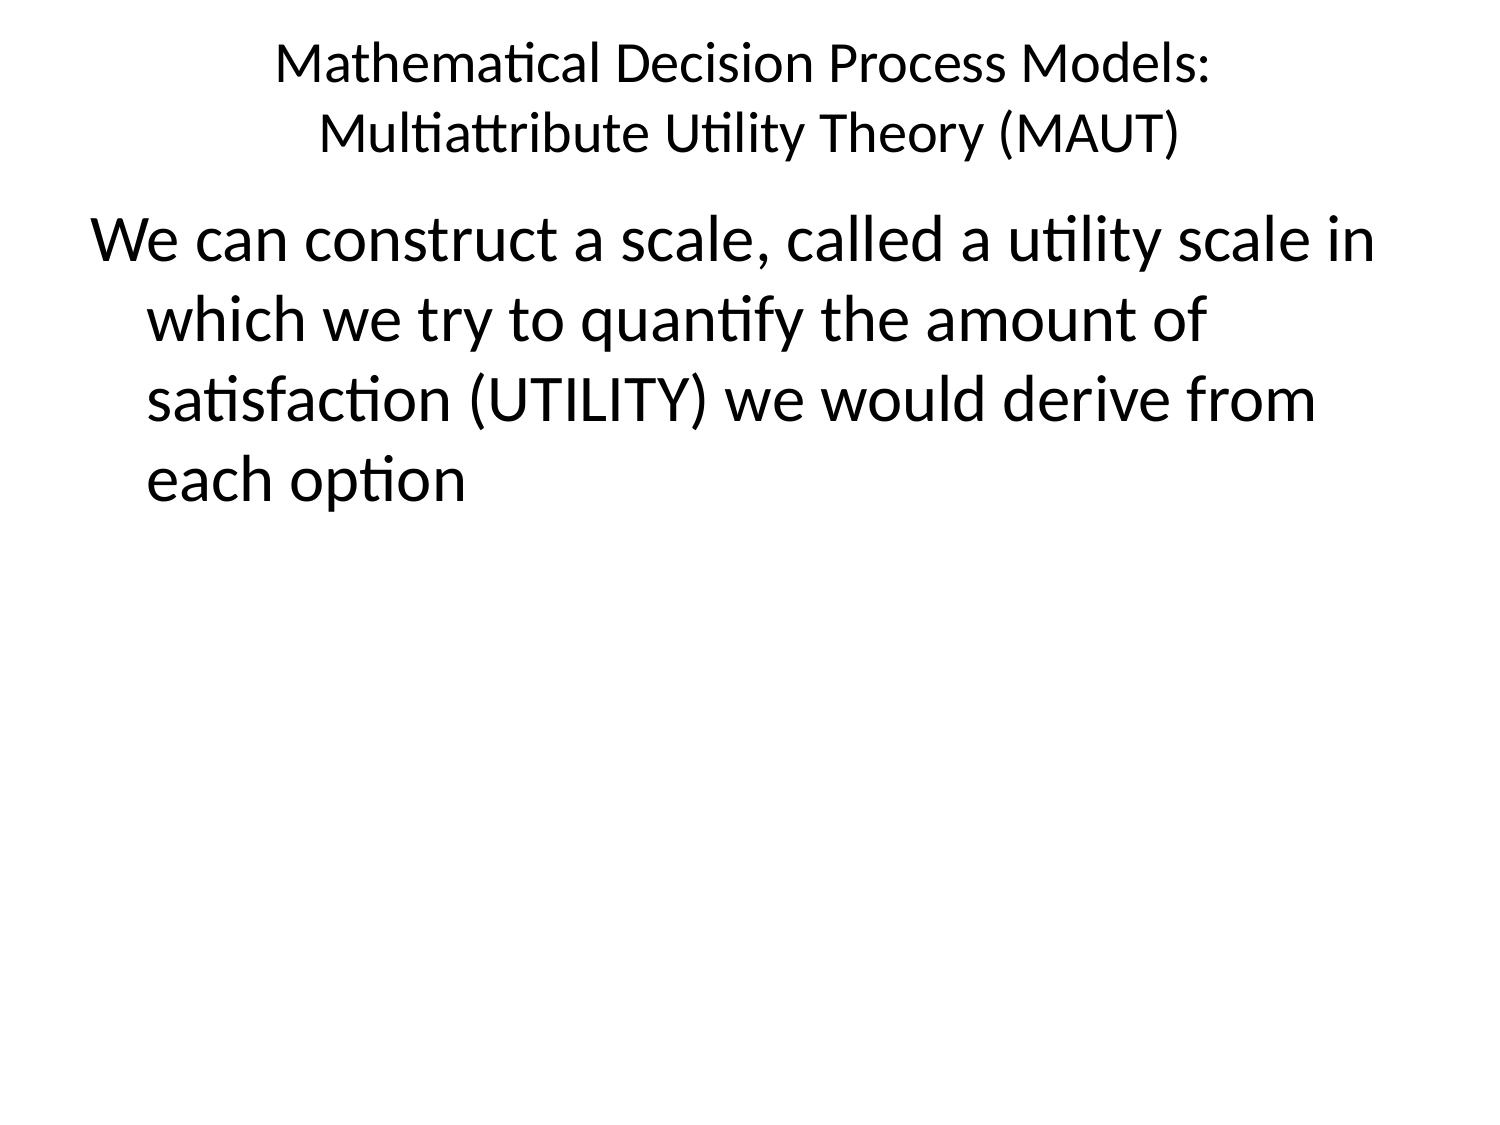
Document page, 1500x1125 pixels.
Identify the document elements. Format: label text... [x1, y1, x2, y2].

list We can construct a scale, called a utility scale in which we try to quantify the amount of satisfaction (UTILITY) we would derive from each option [75, 188, 1425, 1005]
text_box Mathematical Decision Process Models: Multiattribute Utility Theory (MAUT) [74, 0, 1425, 188]
